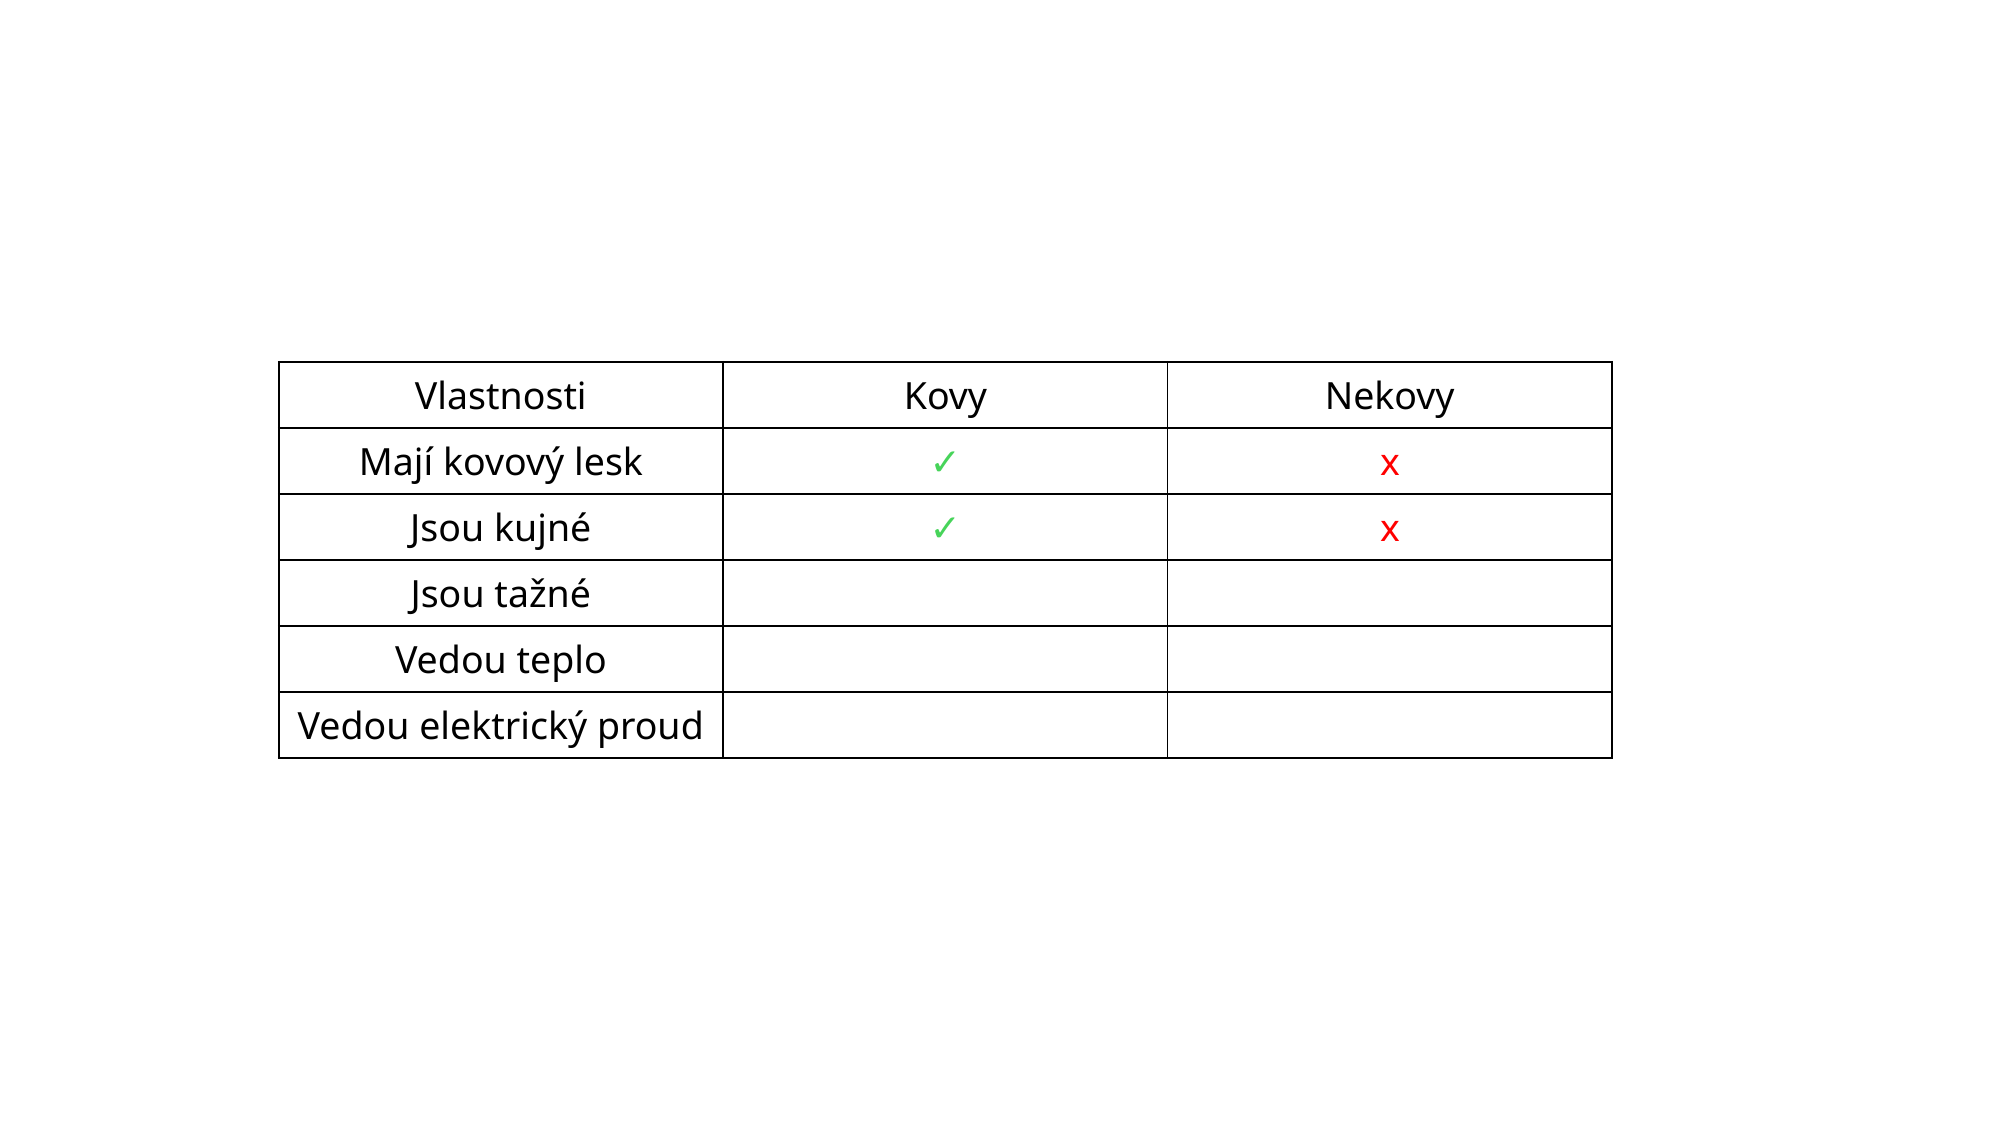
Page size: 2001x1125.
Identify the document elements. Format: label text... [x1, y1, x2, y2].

table_cell ✓ [724, 429, 1167, 493]
table_header Nekovy [1168, 363, 1611, 427]
table_cell [1168, 693, 1611, 757]
table_cell x [1168, 429, 1611, 493]
table_cell x [1168, 495, 1611, 559]
table_cell Vedou elektrický proud [280, 693, 722, 757]
table_cell [1168, 627, 1611, 691]
table_cell [724, 627, 1167, 691]
table_cell Jsou tažné [280, 561, 722, 625]
table_header Kovy [724, 363, 1167, 427]
table_cell [724, 693, 1167, 757]
table_cell ✓ [724, 495, 1167, 559]
table_cell Jsou kujné [280, 495, 722, 559]
table_header Vlastnosti [280, 363, 722, 427]
table_cell Mají kovový lesk [280, 429, 722, 493]
table_cell [724, 561, 1167, 625]
table_cell [1168, 561, 1611, 625]
table_cell Vedou teplo [280, 627, 722, 691]
